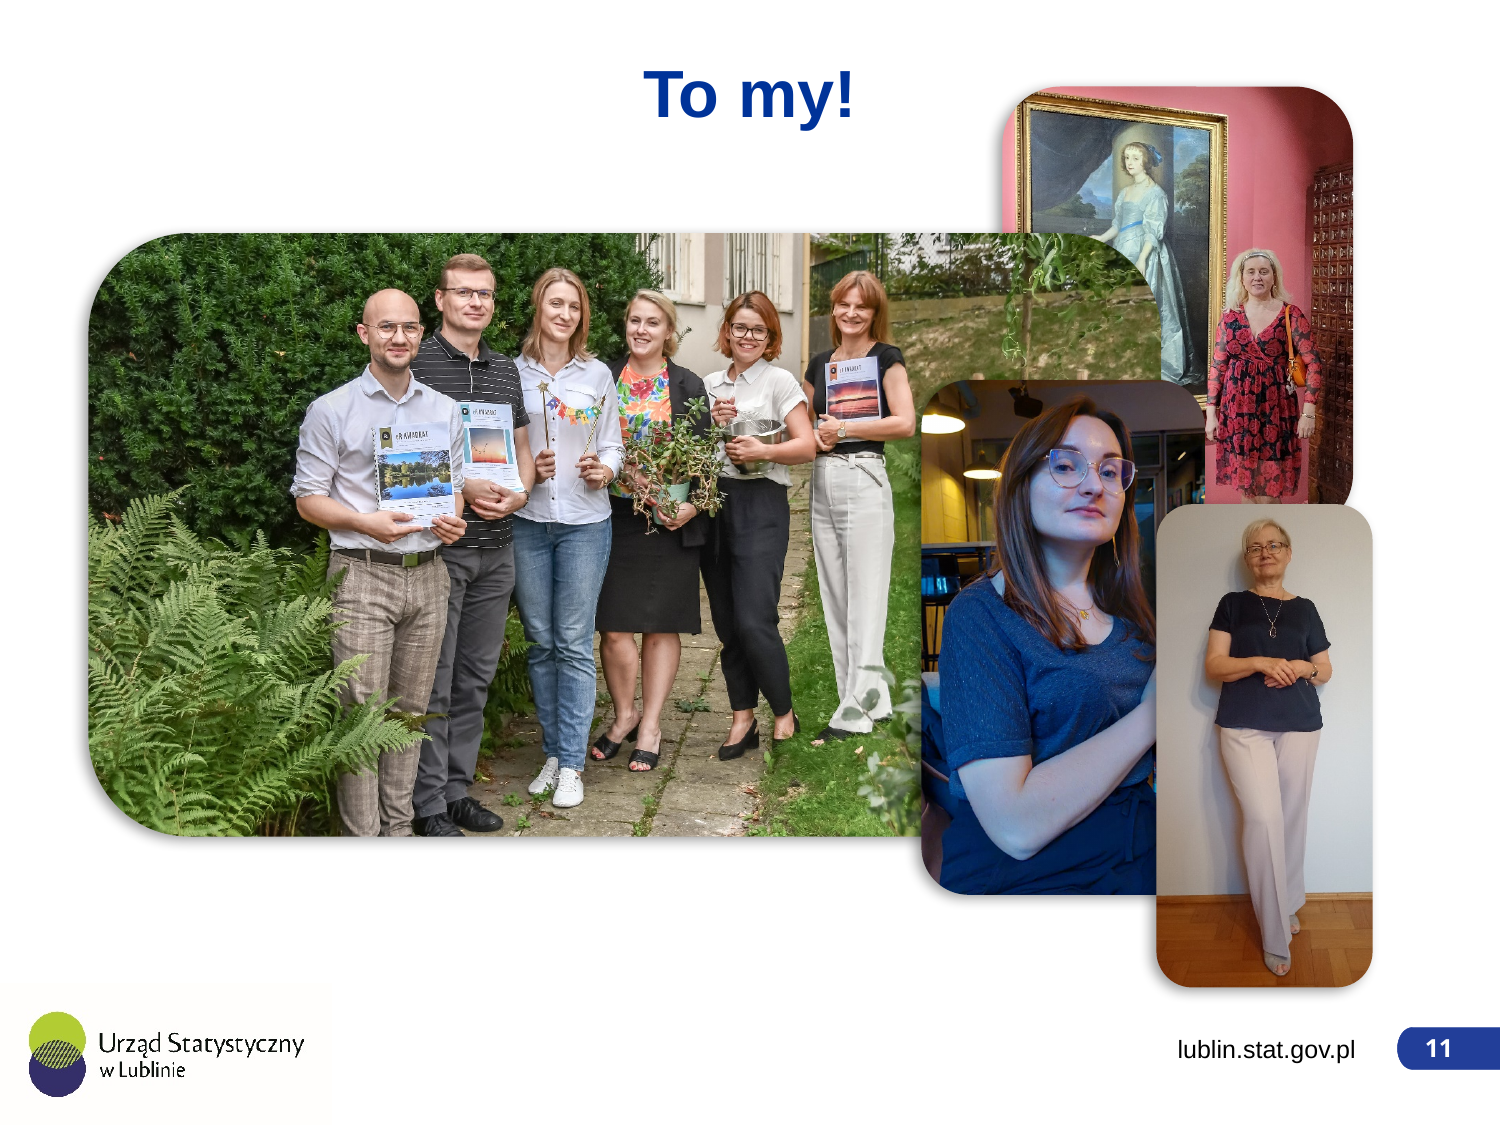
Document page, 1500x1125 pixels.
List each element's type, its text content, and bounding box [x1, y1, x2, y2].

picture [1394, 1024, 1500, 1073]
text_box To my! [146, 43, 1354, 139]
picture [88, 133, 1401, 988]
text_box lublin.stat.gov.pl [1104, 1026, 1388, 1072]
picture [0, 982, 332, 1125]
